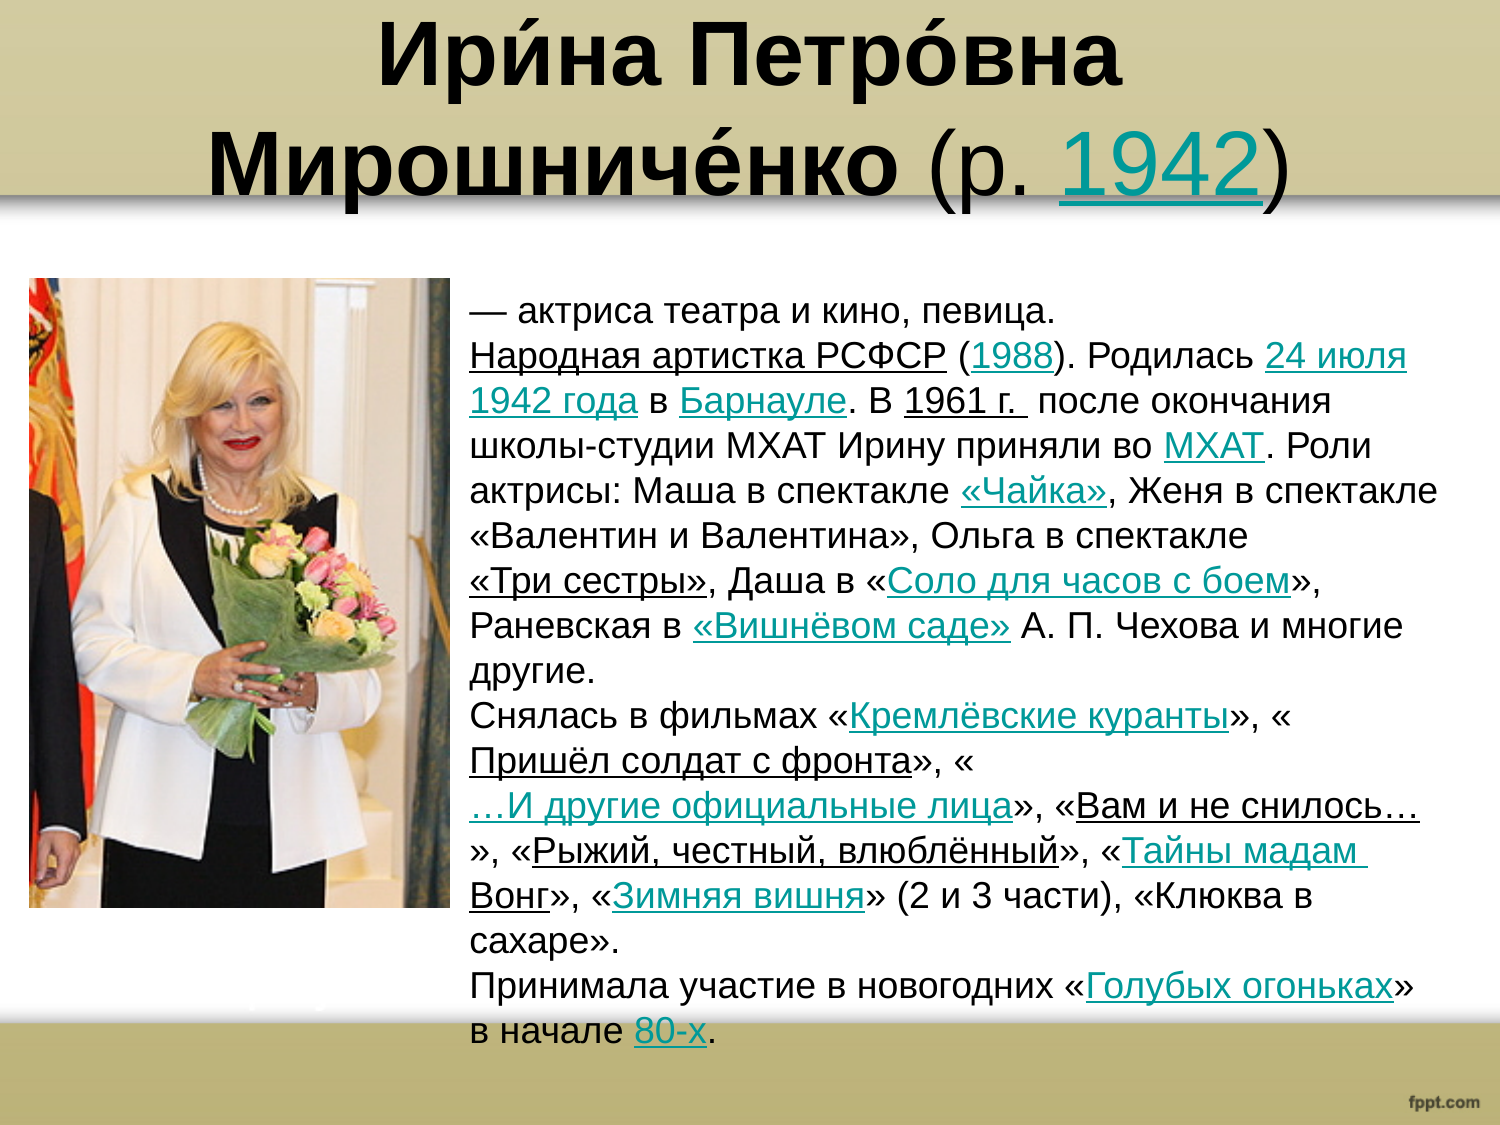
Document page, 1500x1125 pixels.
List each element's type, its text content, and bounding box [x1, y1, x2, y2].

text_box — актриса театра и кино, певица. Народная артистка РСФСР (1988). Родилась 24 июля 1942 года в Барнауле. В 1961 г. после окончания школы-студии МХАТ Ирину приняли во МХАТ. Роли актрисы: Маша в спектакле «Чайка», Женя в спектакле «Валентин и Валентина», Ольга в спектакле «Три сестры», Даша в «Соло для часов с боем», Раневская в «Вишнёвом саде» А. П. Чехова и многие другие. Снялась в фильмах «Кремлёвские куранты», «Пришёл солдат с фронта», «…И другие официальные лица», «Вам и не снилось…», «Рыжий, честный, влюблённый», «Тайны мадам Вонг», «Зимняя вишня» (2 и 3 части), «Клюква в сахаре». Принимала участие в новогодних «Голубых огоньках» в начале 80-х. [454, 278, 1459, 1059]
picture [0, 0, 1500, 1125]
title Ири́на Петро́вна Мирошниче́нко (р. 1942) [74, 0, 1426, 209]
